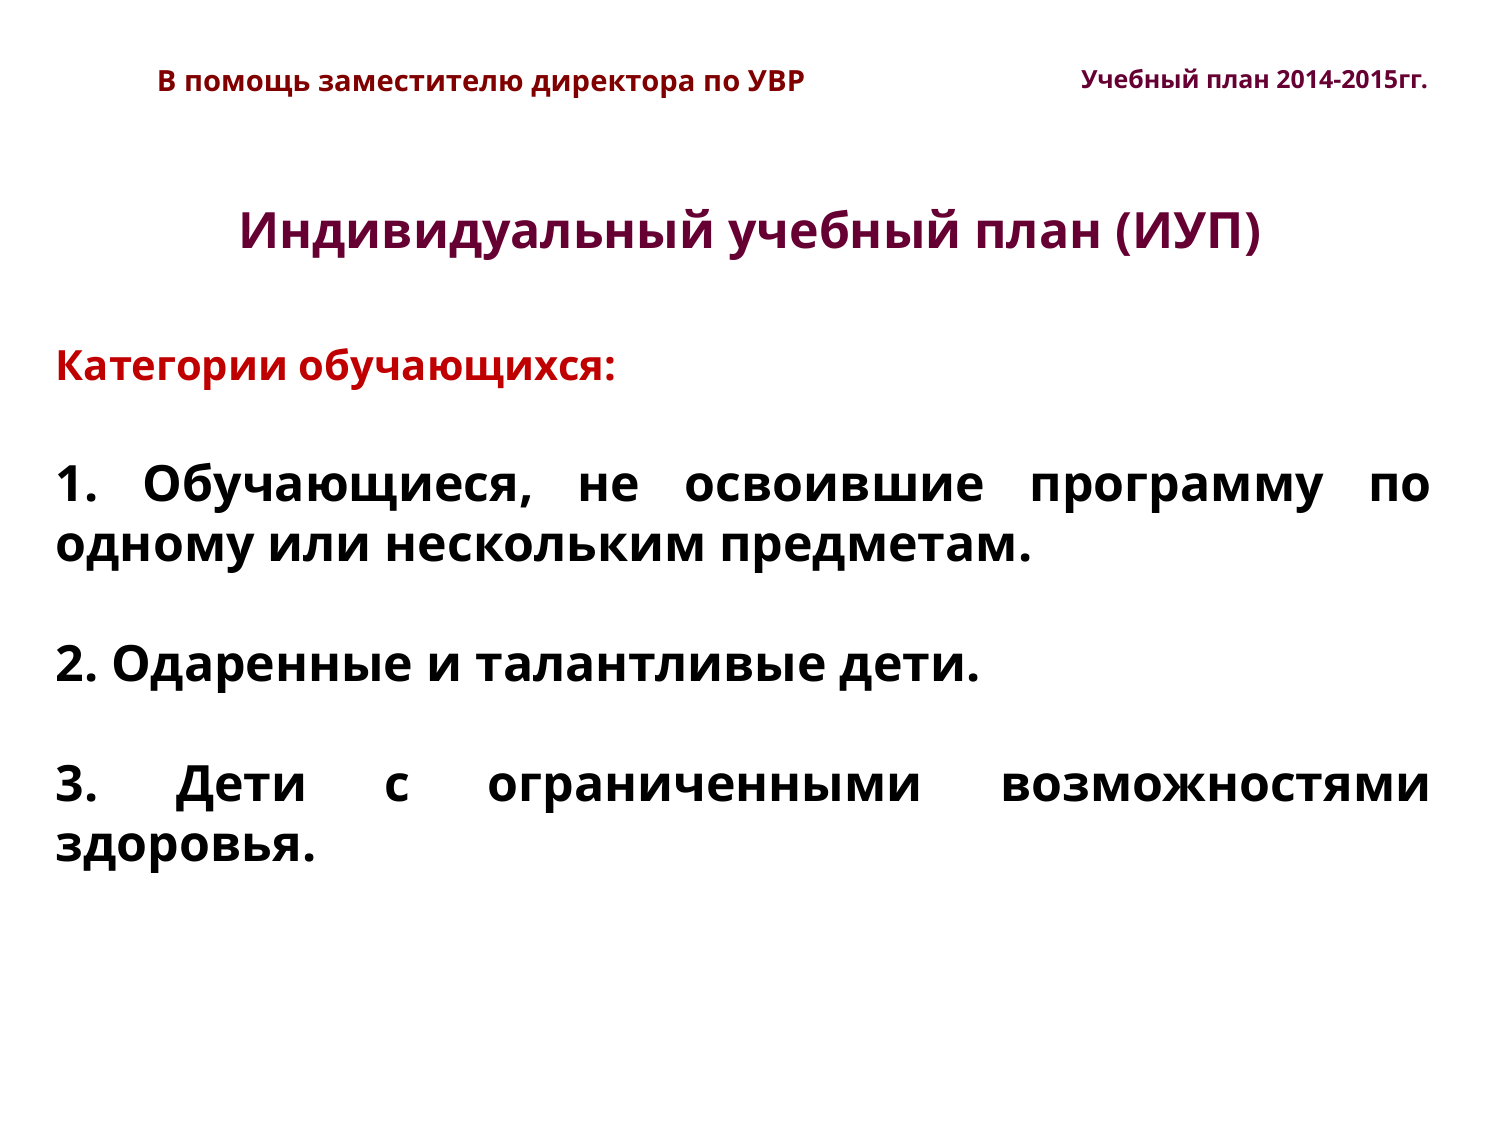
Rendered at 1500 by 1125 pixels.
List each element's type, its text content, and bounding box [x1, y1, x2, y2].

text_box Категории обучающихся: [41, 331, 1447, 397]
text_box В помощь заместителю директора по УВР [0, 54, 969, 105]
text_box Учебный план 2014-2015гг. [1009, 56, 1500, 101]
text_box Индивидуальный учебный план (ИУП) [0, 191, 1500, 267]
text_box 1. Обучающиеся, не освоившие программу по одному или нескольким предметам. 2. Одаренные и талантливые дети. 3. Дети с ограниченными возможностями здоровья. [41, 443, 1447, 879]
